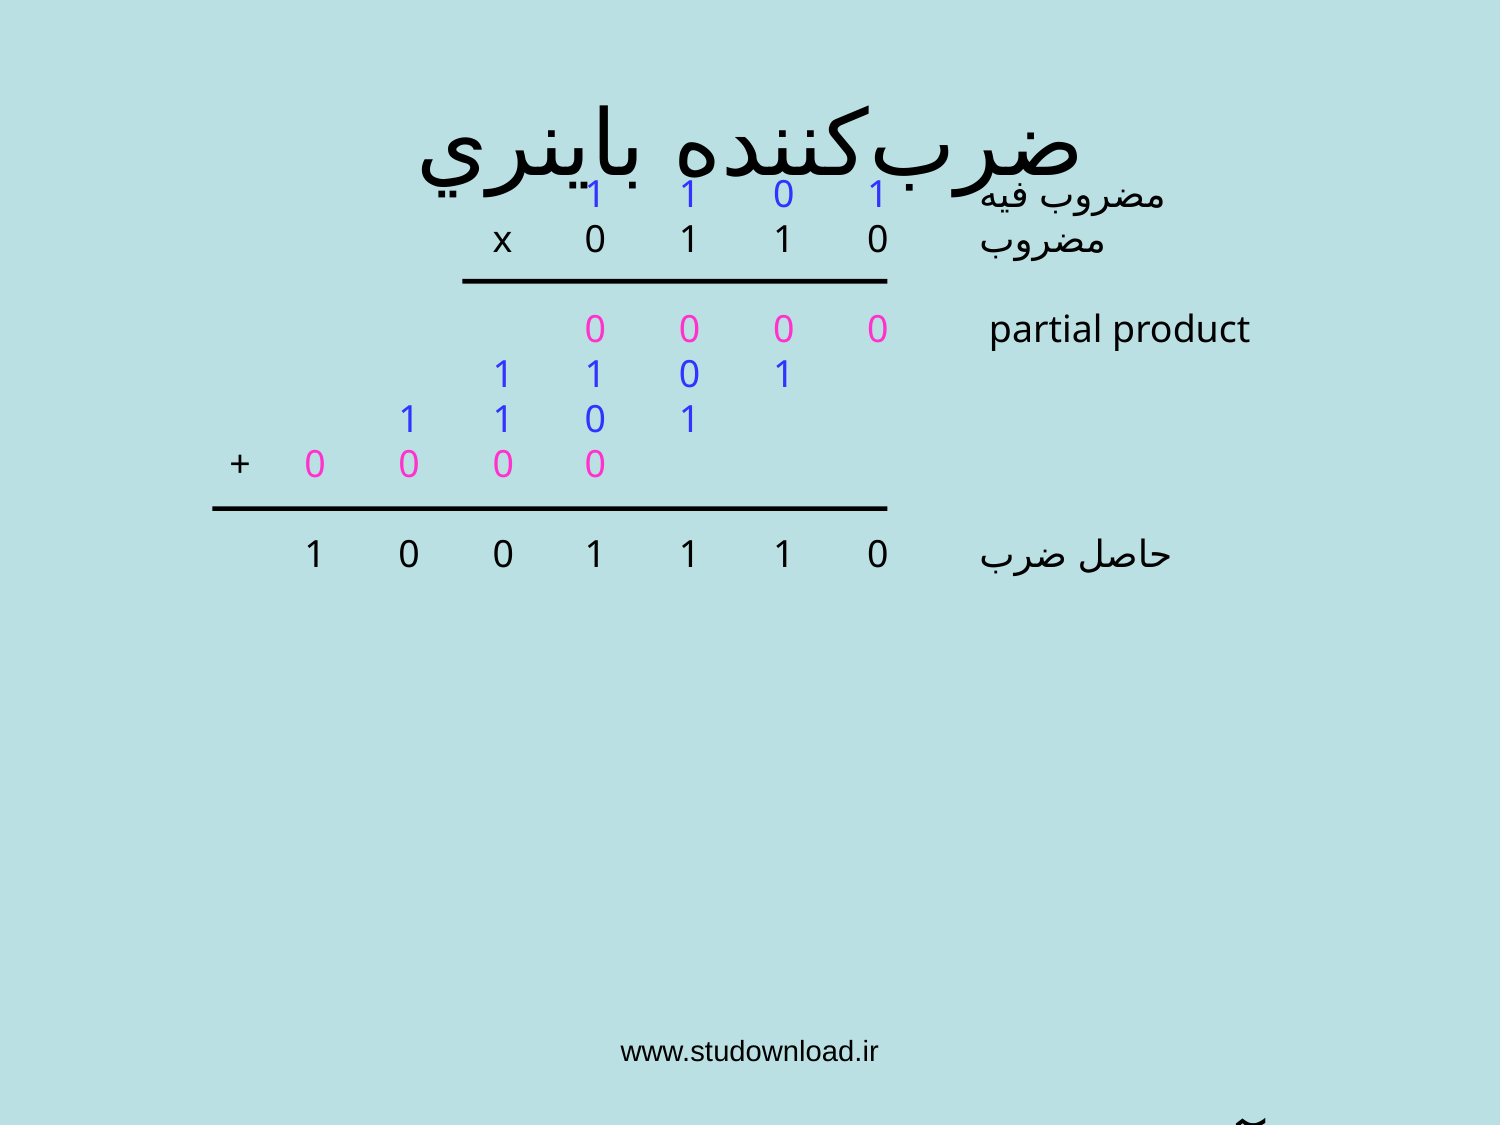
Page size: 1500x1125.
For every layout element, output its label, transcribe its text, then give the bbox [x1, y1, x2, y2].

title ضرب‌كننده باينري [74, 44, 1426, 233]
list از آنجايي كه مضروب هميشه اعداد0و1هستند، نتيجه همواره 0000 و يا مضروب فيه خواهد شد. [74, 262, 1426, 1006]
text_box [212, 162, 1278, 629]
footer www.studownload.ir [512, 1024, 988, 1103]
